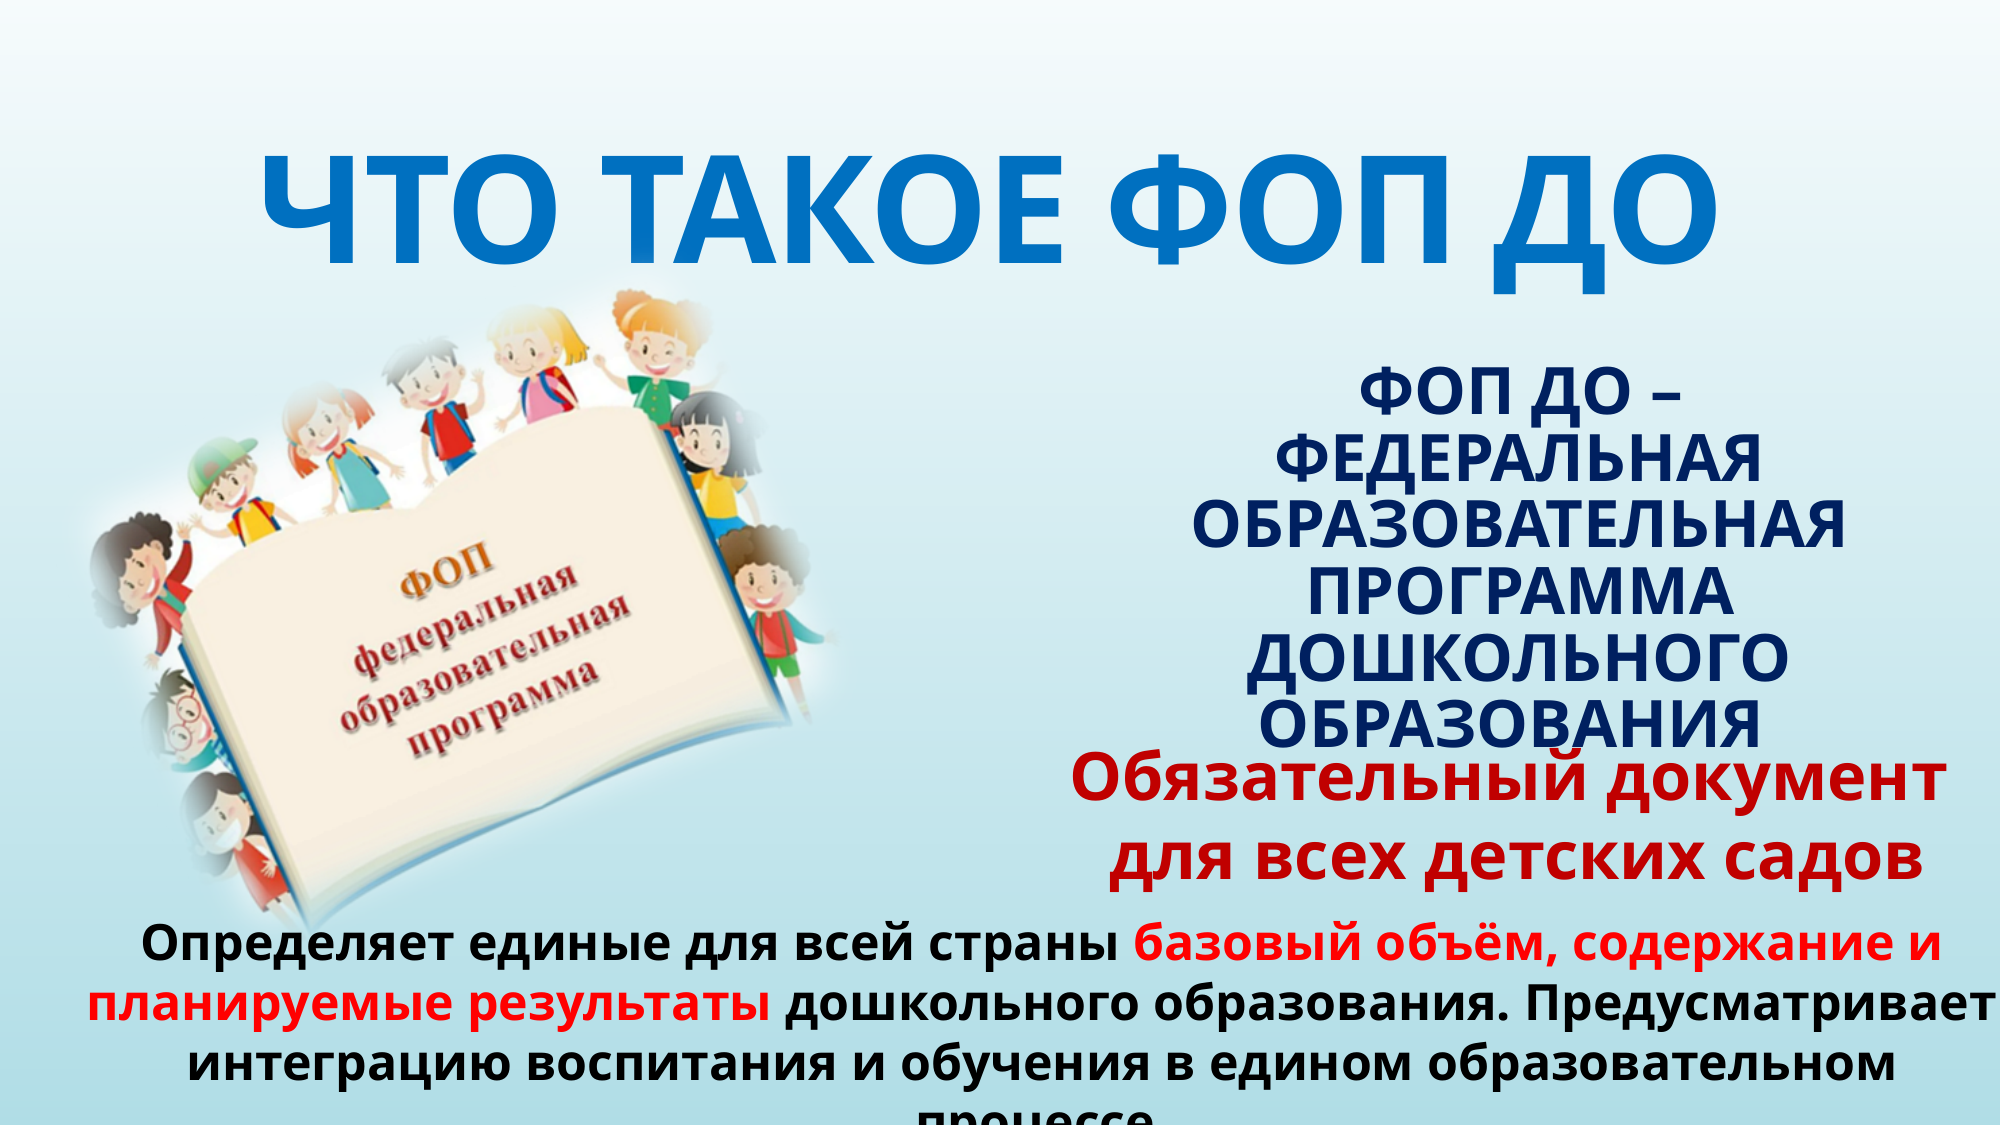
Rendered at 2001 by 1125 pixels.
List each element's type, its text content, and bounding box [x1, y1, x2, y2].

title ЧТО ТАКОЕ ФОП ДО [107, 81, 1875, 354]
text_box Определяет единые для всей страны базовый объём, содержание и планируемые результаты дошкольного образования. Предусматривает интеграцию воспитания и обучения в едином образовательном процессе. [51, 902, 2000, 1125]
text_box Обязательный документ для всех детских садов [1017, 725, 2000, 901]
list ФОП ДО –ФЕДЕРАЛЬНАЯ ОБРАЗОВАТЕЛЬНАЯ ПРОГРАММА ДОШКОЛЬНОГО ОБРАЗОВАНИЯ [1149, 353, 1876, 725]
picture [24, 210, 897, 991]
